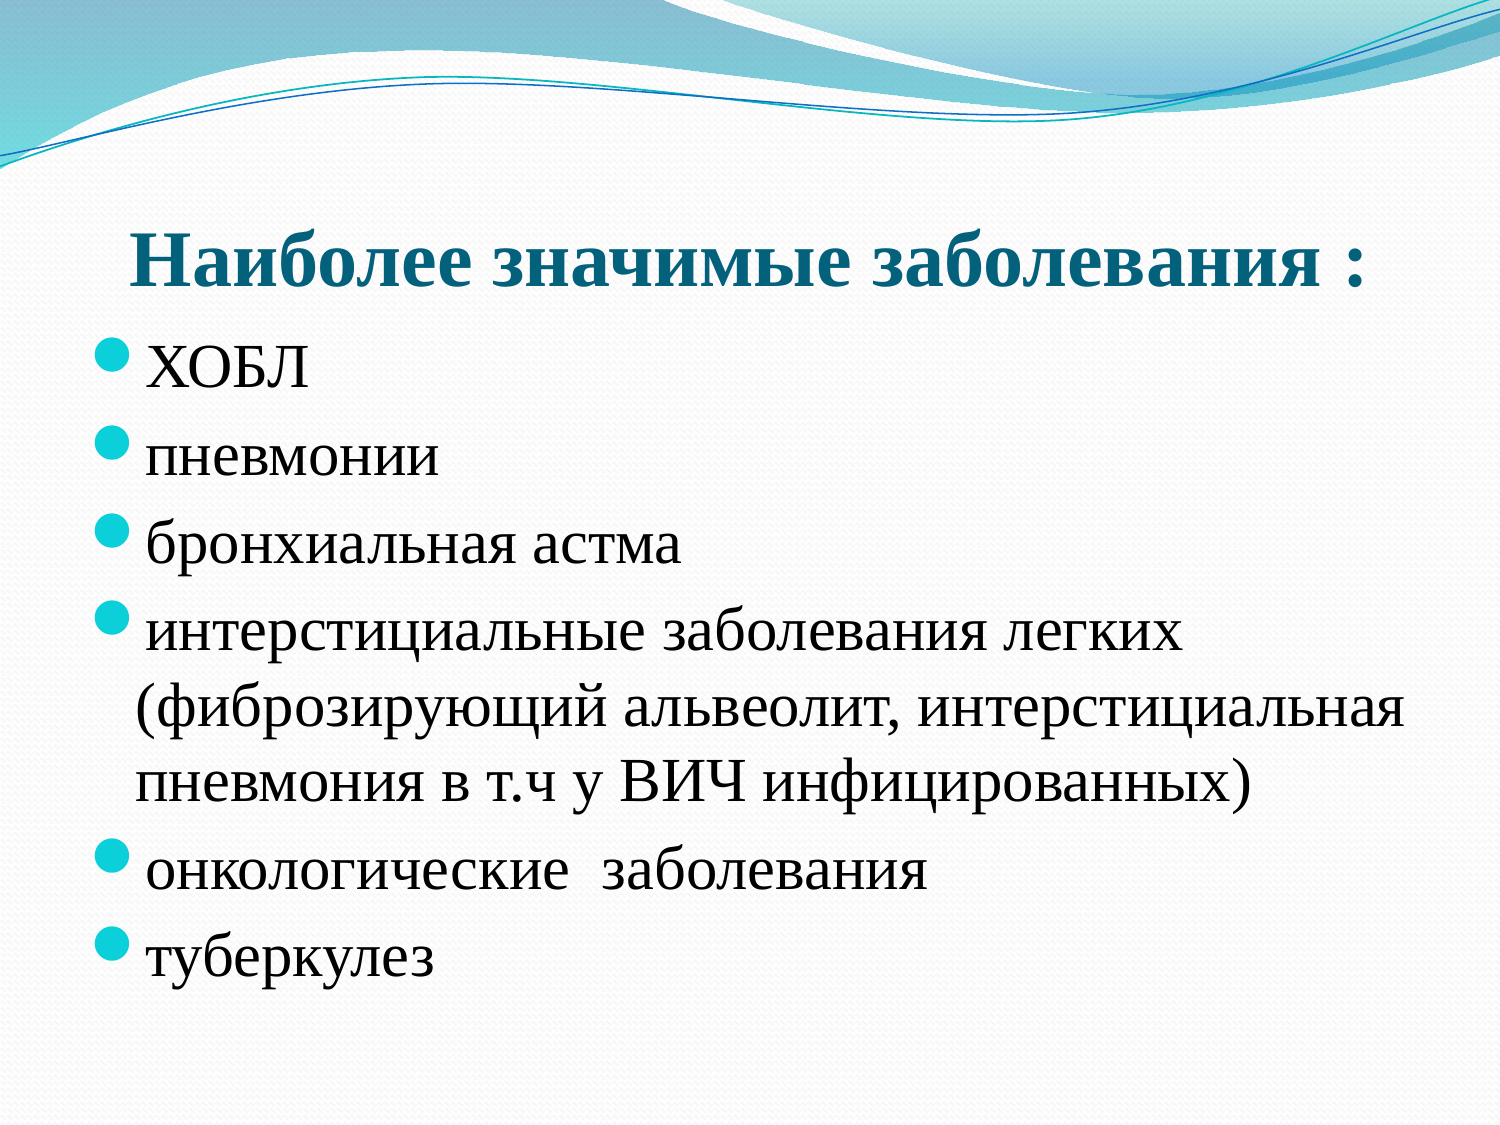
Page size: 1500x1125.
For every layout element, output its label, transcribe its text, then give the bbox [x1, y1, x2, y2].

title Наиболее значимые заболевания : [75, 115, 1425, 303]
list ХОБЛ пневмонии бронхиальная астма интерстициальные заболевания легких (фиброзирующий альвеолит, интерстициальная пневмония в т.ч у ВИЧ инфицированных) онкологические заболевания туберкулез [75, 317, 1425, 1038]
